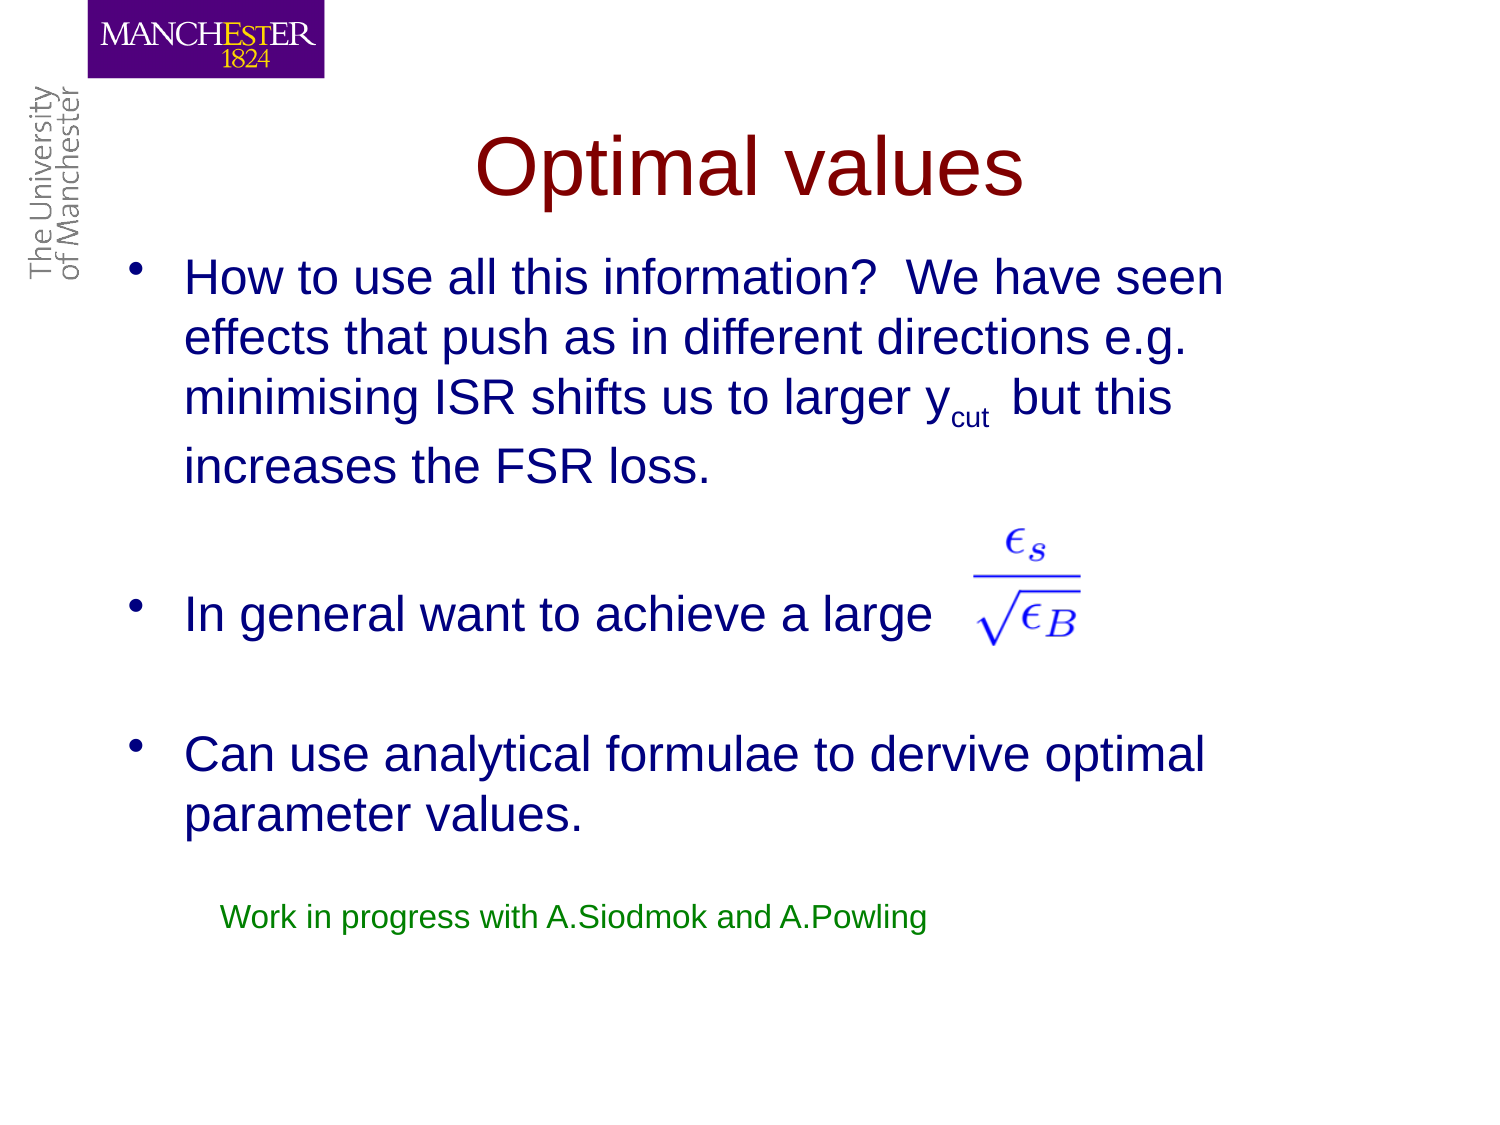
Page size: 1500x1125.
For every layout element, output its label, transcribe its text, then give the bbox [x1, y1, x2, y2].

title Optimal values [112, 99, 1388, 225]
picture [973, 526, 1081, 646]
list How to use all this information? We have seen effects that push as in different directions e.g. minimising ISR shifts us to larger ycut but this increases the FSR loss. In general want to achieve a large Can use analytical formulae to dervive optimal parameter values. Work in progress with A.Siodmok and A.Powling [112, 237, 1388, 1000]
picture [0, 0, 325, 280]
